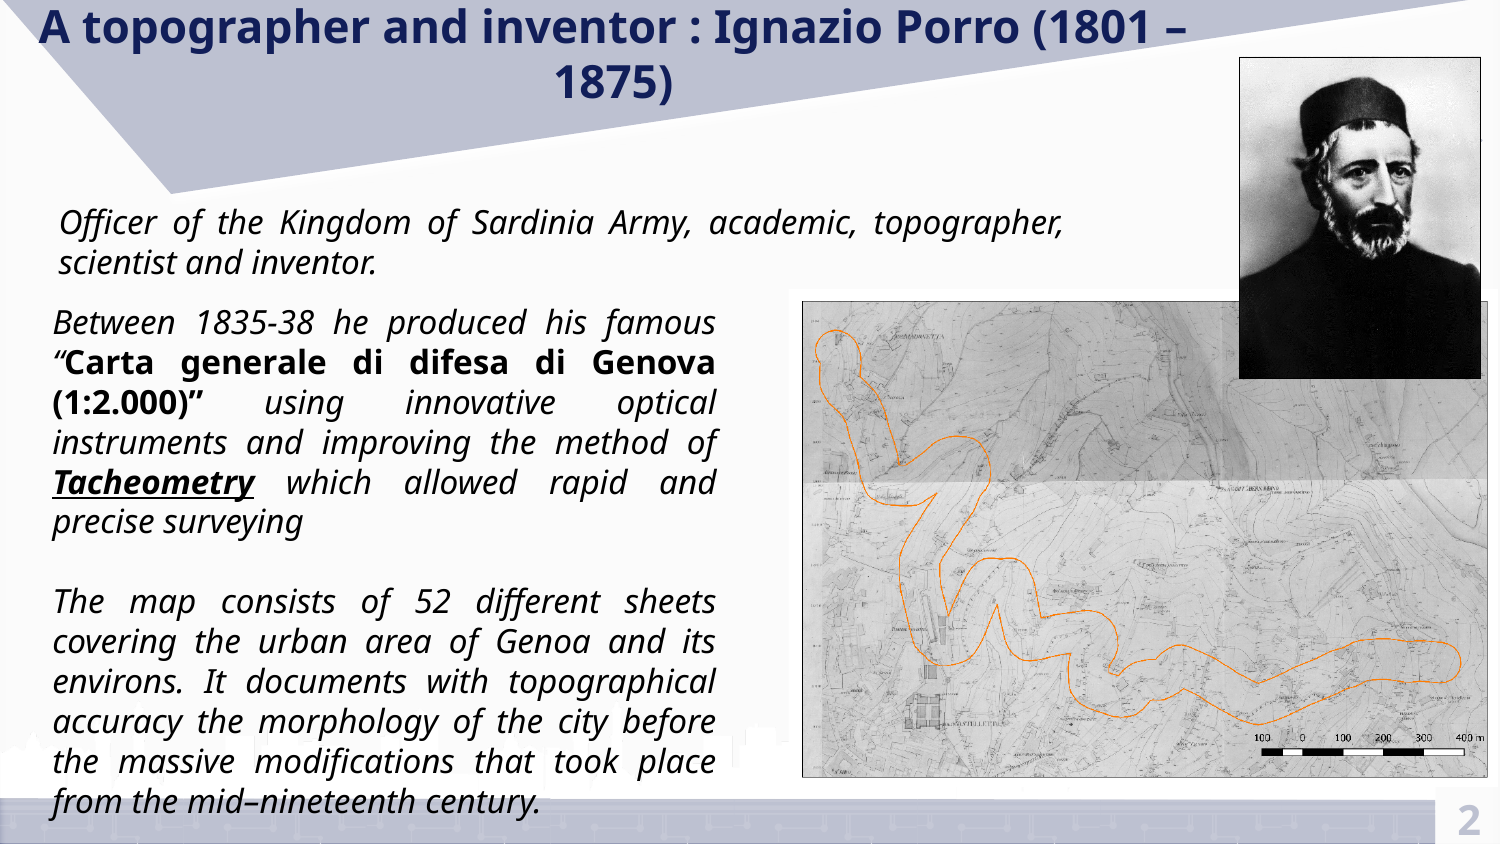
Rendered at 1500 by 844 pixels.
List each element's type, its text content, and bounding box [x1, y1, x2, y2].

text_box [1439, 793, 1500, 844]
text_box Officer of the Kingdom of Sardinia Army, academic, topographer, scientist and inventor. [43, 193, 1082, 329]
text_box [1237, 0, 1500, 289]
text_box Between 1835-38 he produced his famous “Carta generale di difesa di Genova (1:2.000)” using innovative optical instruments and improving the method of Tacheometry which allowed rapid and precise surveying The map consists of 52 different sheets covering the urban area of Genoa and its environs. It documents with topographical accuracy the morphology of the city before the massive modifications that took place from the mid–nineteenth century. [37, 253, 732, 698]
picture [0, 52, 1499, 844]
text_box A topographer and inventor : Ignazio Porro (1801 – 1875) [0, 0, 1237, 127]
text_box [0, 127, 1234, 698]
